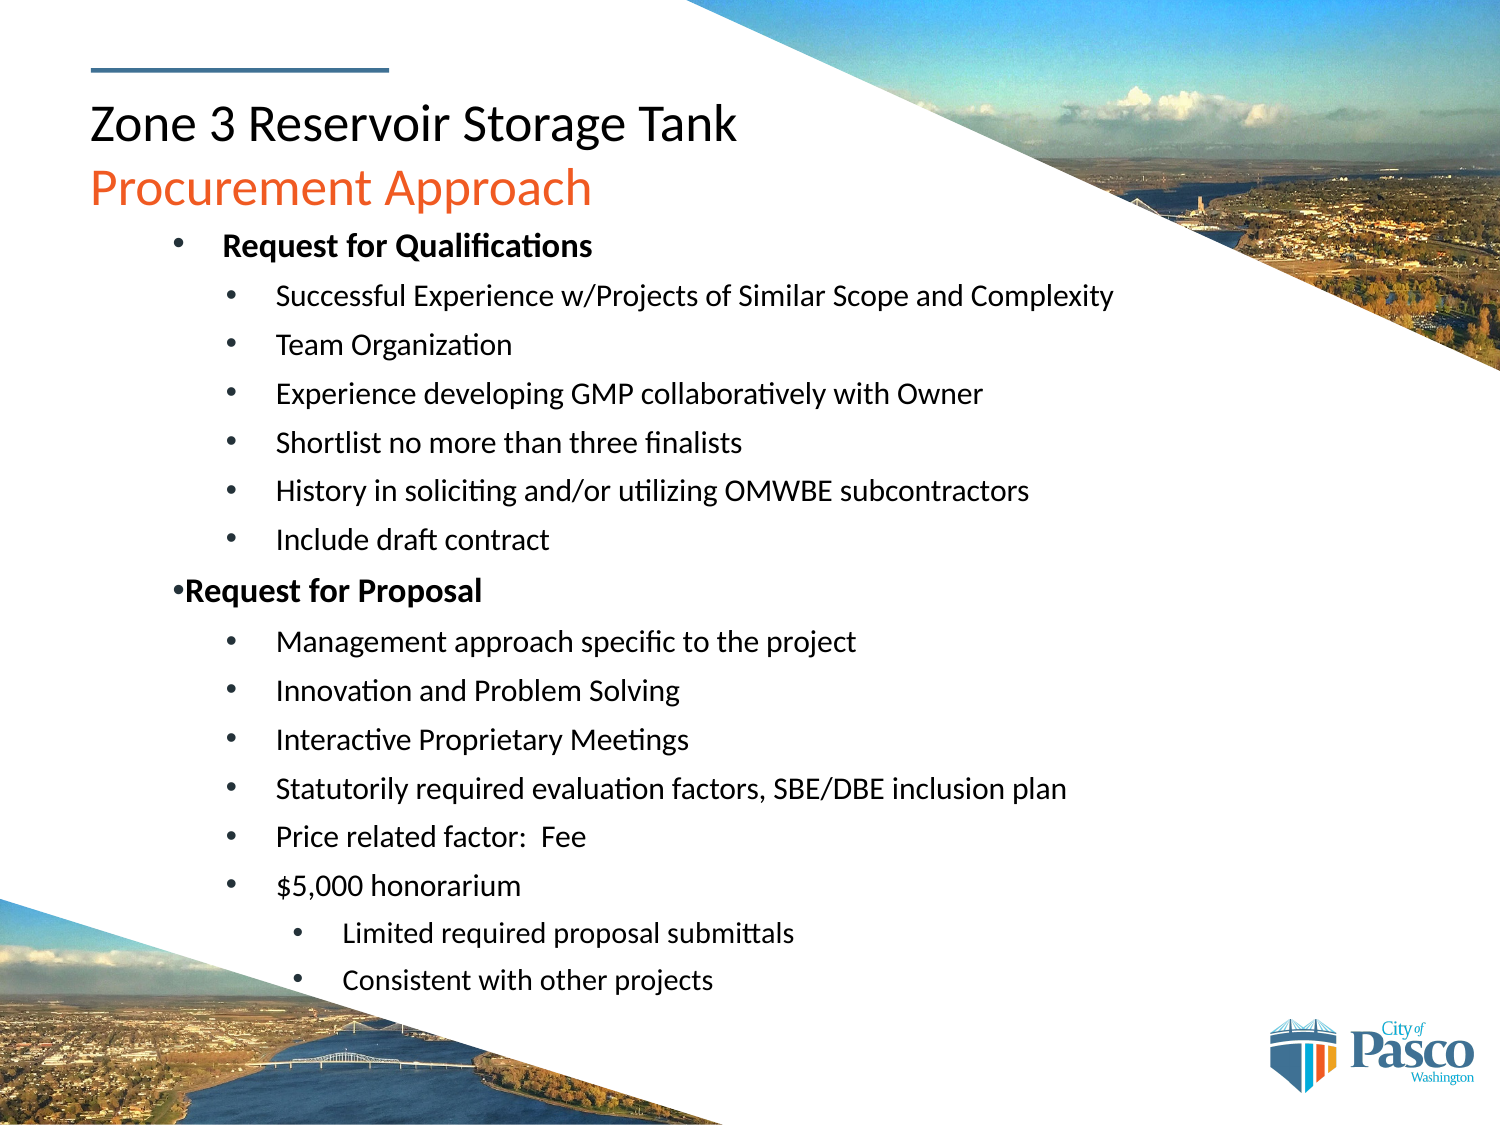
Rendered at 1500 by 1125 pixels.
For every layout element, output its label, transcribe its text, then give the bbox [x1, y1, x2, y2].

picture [678, 0, 1500, 372]
picture [1243, 980, 1500, 1125]
picture [0, 897, 723, 1125]
text_box Request for Qualifications Successful Experience w/Projects of Similar Scope and Complexity Team Organization Experience developing GMP collaboratively with Owner Shortlist no more than three finalists History in soliciting and/or utilizing OMWBE subcontractors Include draft contract Request for Proposal Management approach specific to the project Innovation and Problem Solving Interactive Proprietary Meetings Statutorily required evaluation factors, SBE/DBE inclusion plan Price related factor: Fee $5,000 honorarium Limited required proposal submittals Consistent with other projects [157, 215, 1365, 1012]
text_box Zone 3 Reservoir Storage Tank Procurement Approach [75, 81, 673, 226]
